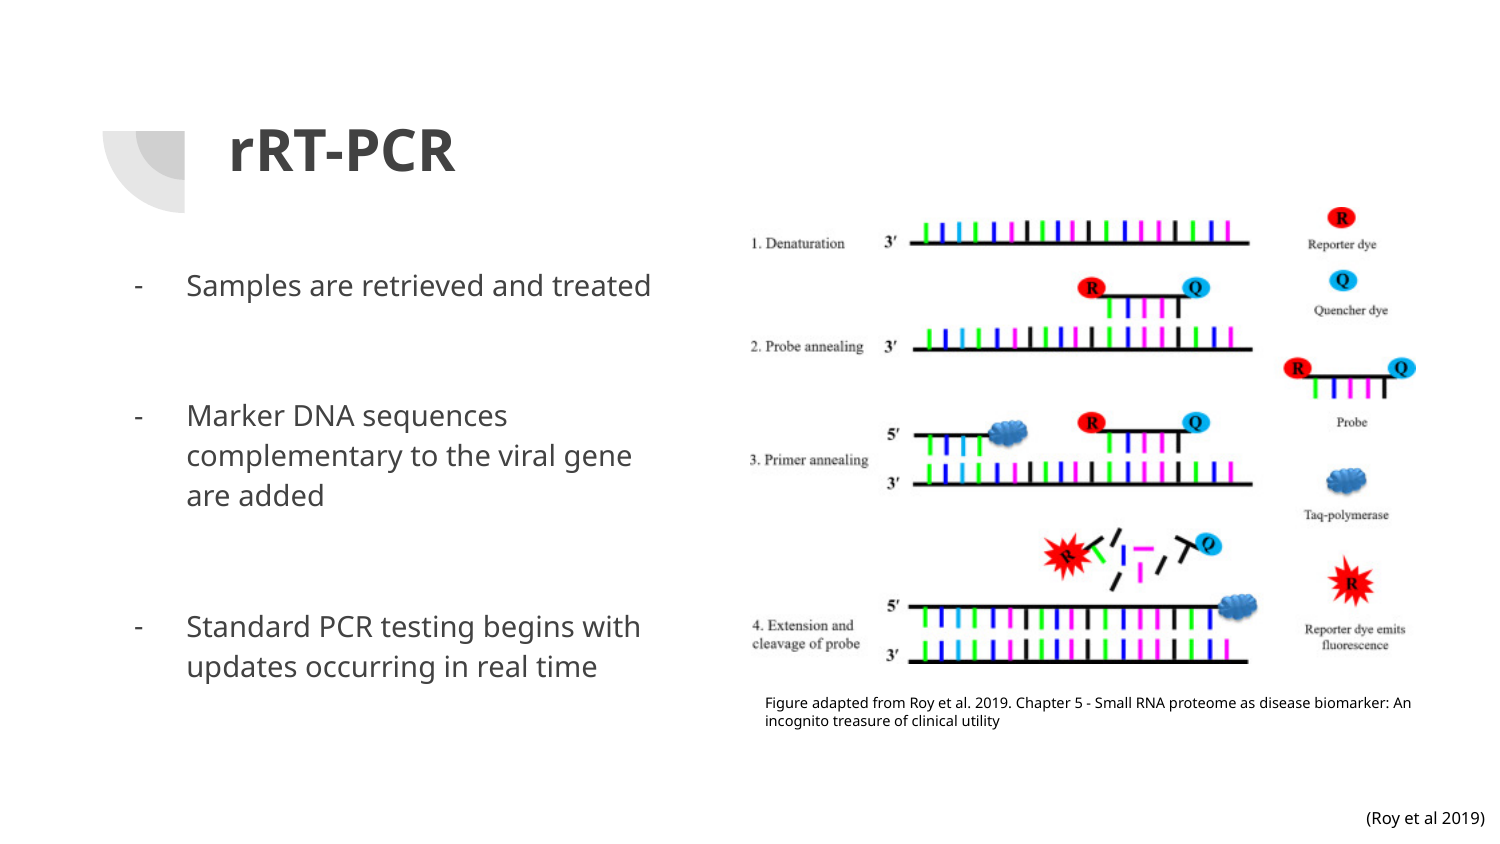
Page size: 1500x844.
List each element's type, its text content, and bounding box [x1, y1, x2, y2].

title rRT-PCR [213, 98, 1368, 208]
text_box Figure adapted from Roy et al. 2019. Chapter 5 - Small RNA proteome as disease biomarker: An incognito treasure of clinical utility [749, 679, 1429, 744]
list Samples are retrieved and treated Marker DNA sequences complementary to the viral gene are added Standard PCR testing begins with updates occurring in real time [96, 246, 679, 664]
picture [749, 207, 1416, 664]
text_box (Roy et al 2019) [1351, 793, 1500, 840]
